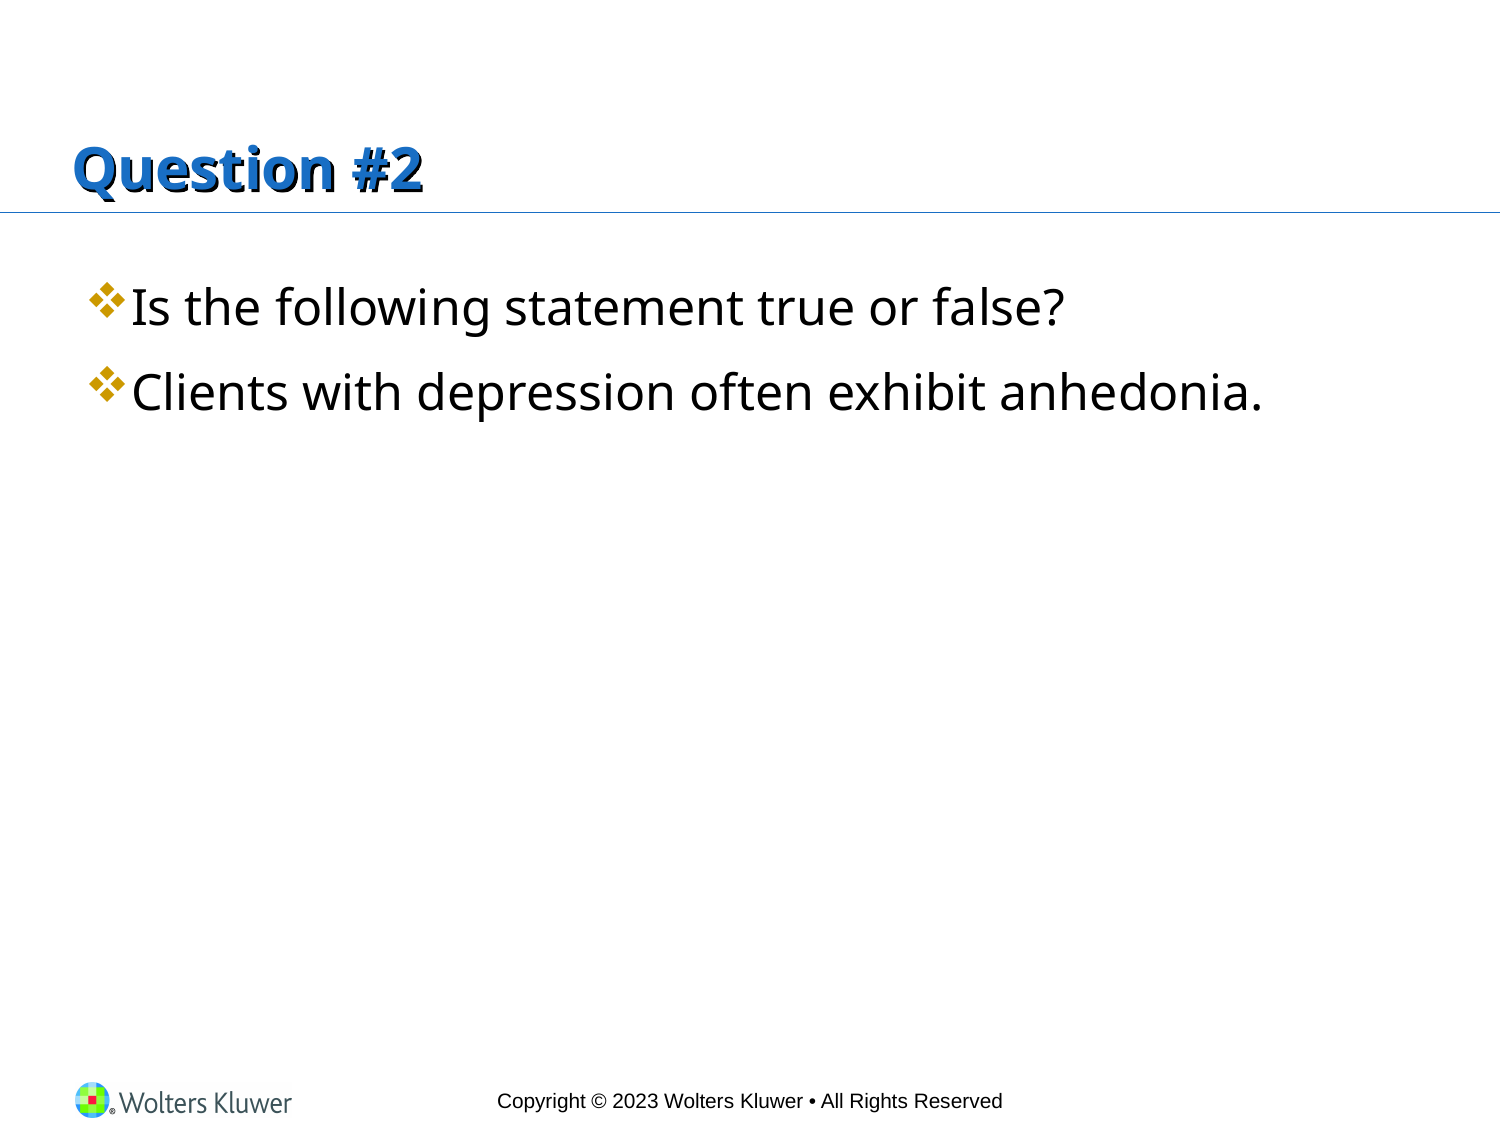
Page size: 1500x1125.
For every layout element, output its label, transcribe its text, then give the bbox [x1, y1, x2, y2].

list Is the following statement true or false? Clients with depression often exhibit anhedonia. [69, 275, 1483, 880]
title Question #2 [71, 138, 1470, 203]
picture [75, 1082, 292, 1118]
